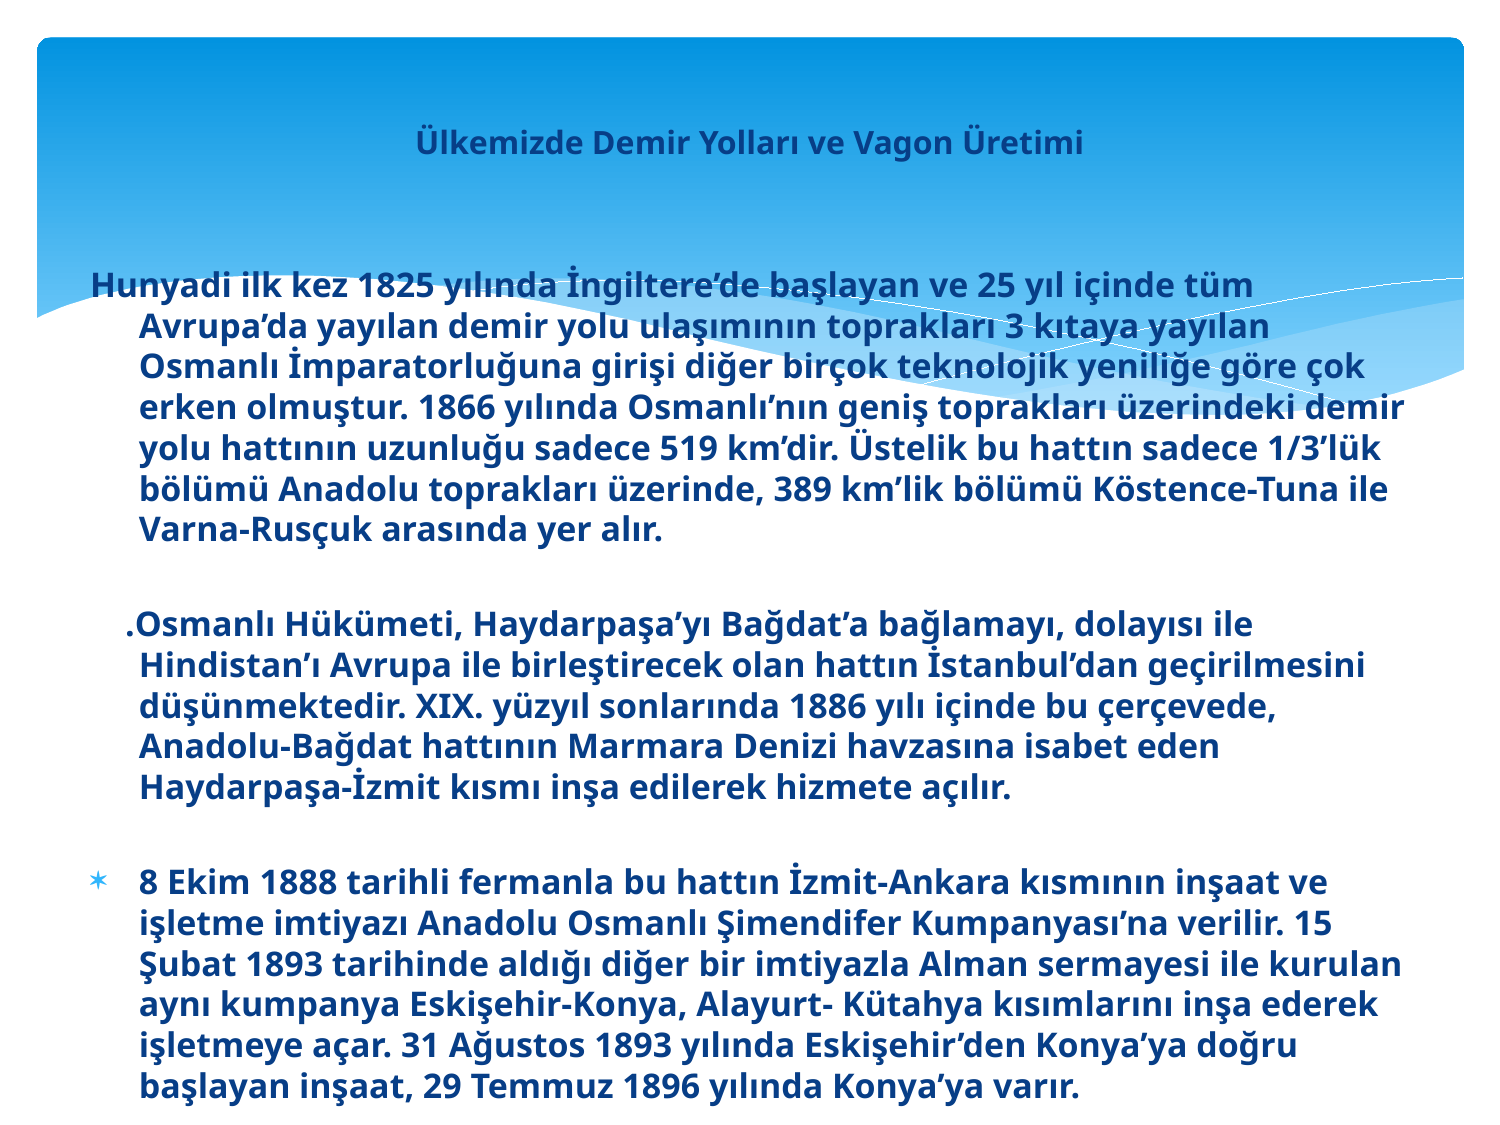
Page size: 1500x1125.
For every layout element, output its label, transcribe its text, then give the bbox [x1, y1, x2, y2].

list Hunyadi ilk kez 1825 yılında İngiltere’de başlayan ve 25 yıl içinde tüm Avrupa’da yayılan demir yolu ulaşımının toprakları 3 kıtaya yayılan Osmanlı İmparatorluğuna girişi diğer birçok teknolojik yeniliğe göre çok erken olmuştur. 1866 yılında Osmanlı’nın geniş toprakları üzerindeki demir yolu hattının uzunluğu sadece 519 km’dir. Üstelik bu hattın sadece 1/3’lük bölümü Anadolu toprakları üzerinde, 389 km’lik bölümü Köstence-Tuna ile Varna-Rusçuk arasında yer alır. .Osmanlı Hükümeti, Haydarpaşa’yı Bağdat’a bağlamayı, dolayısı ile Hindistan’ı Avrupa ile birleştirecek olan hattın İstanbul’dan geçirilmesini düşünmektedir. XIX. yüzyıl sonlarında 1886 yılı içinde bu çerçevede, Anadolu-Bağdat hattının Marmara Denizi havzasına isabet eden Haydarpaşa-İzmit kısmı inşa edilerek hizmete açılır. 8 Ekim 1888 tarihli fermanla bu hattın İzmit-Ankara kısmının inşaat ve işletme imtiyazı Anadolu Osmanlı Şimendifer Kumpanyası’na verilir. 15 Şubat 1893 tarihinde aldığı diğer bir imtiyazla Alman sermayesi ile kurulan aynı kumpanya Eskişehir-Konya, Alayurt- Kütahya kısımlarını inşa ederek işletmeye açar. 31 Ağustos 1893 yılında Eskişehir’den Konya’ya doğru başlayan inşaat, 29 Temmuz 1896 yılında Konya’ya varır. [75, 233, 1425, 1125]
title Ülkemizde Demir Yolları ve Vagon Üretimi [75, 113, 1425, 233]
